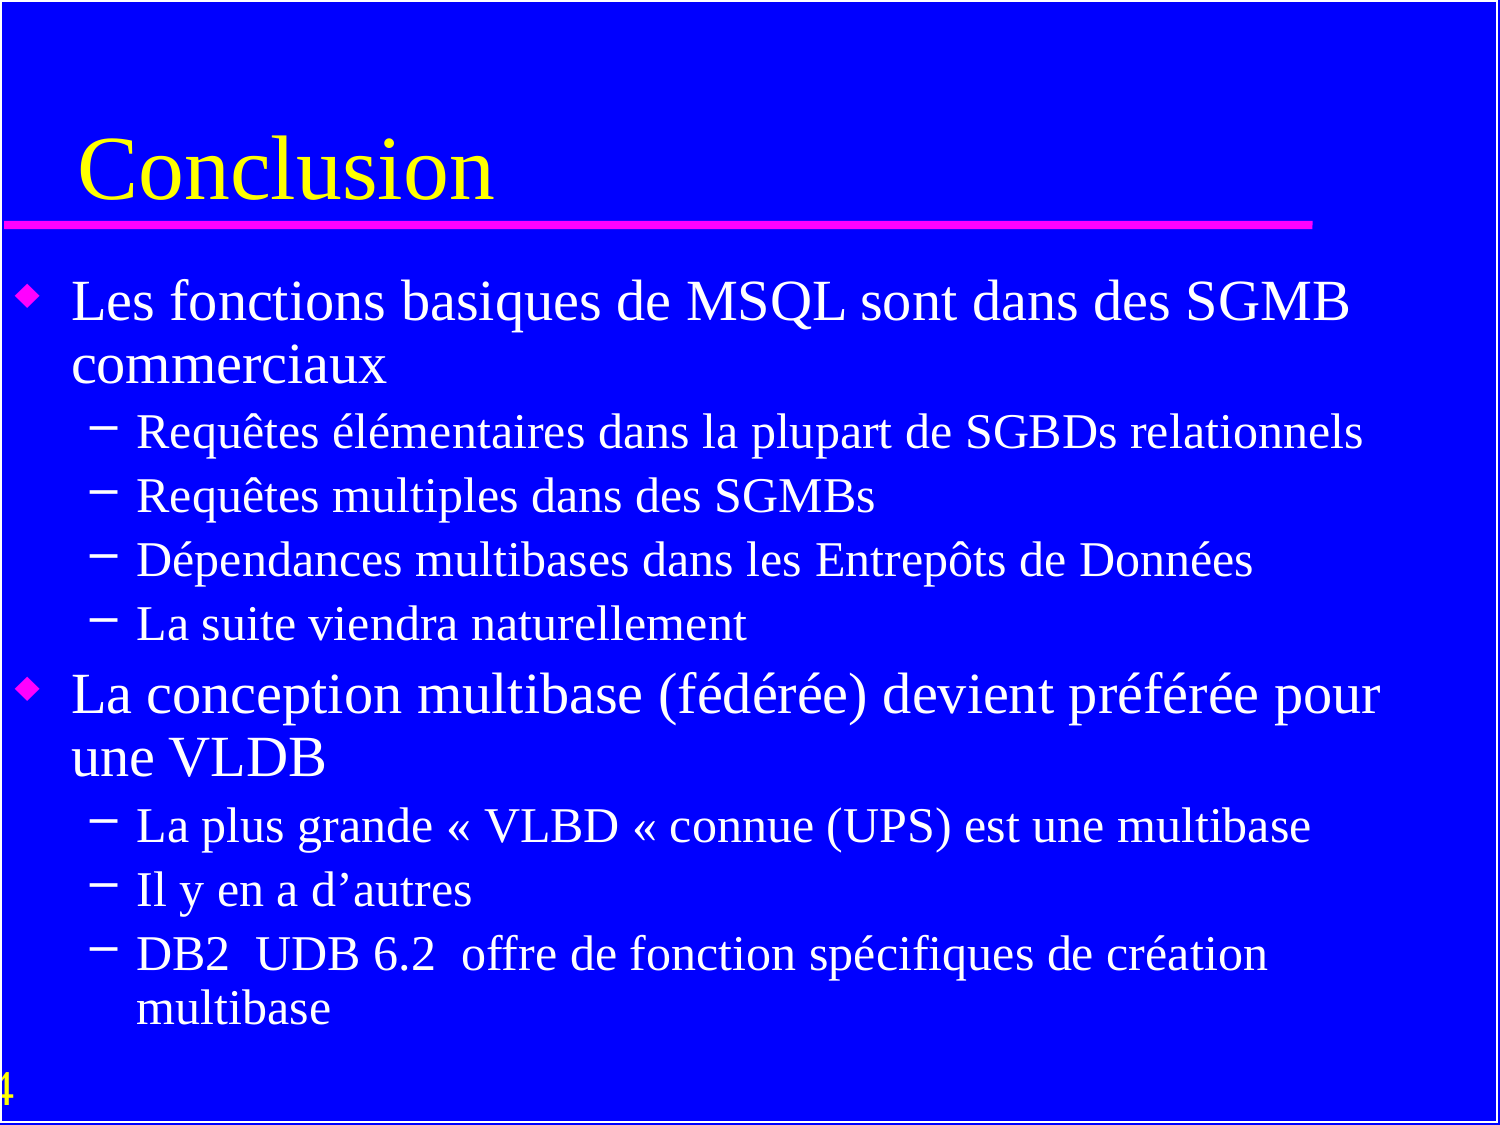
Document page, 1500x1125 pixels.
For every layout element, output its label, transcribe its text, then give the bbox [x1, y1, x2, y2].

list Les fonctions basiques de MSQL sont dans des SGMB commerciaux Requêtes élémentaires dans la plupart de SGBDs relationnels Requêtes multiples dans des SGMBs Dépendances multibases dans les Entrepôts de Données La suite viendra naturellement La conception multibase (fédérée) devient préférée pour une VLDB La plus grande « VLBD « connue (UPS) est une multibase Il y en a d’autres DB2 UDB 6.2 offre de fonction spécifiques de création multibase [0, 261, 1438, 1086]
title Conclusion [61, 43, 1338, 226]
